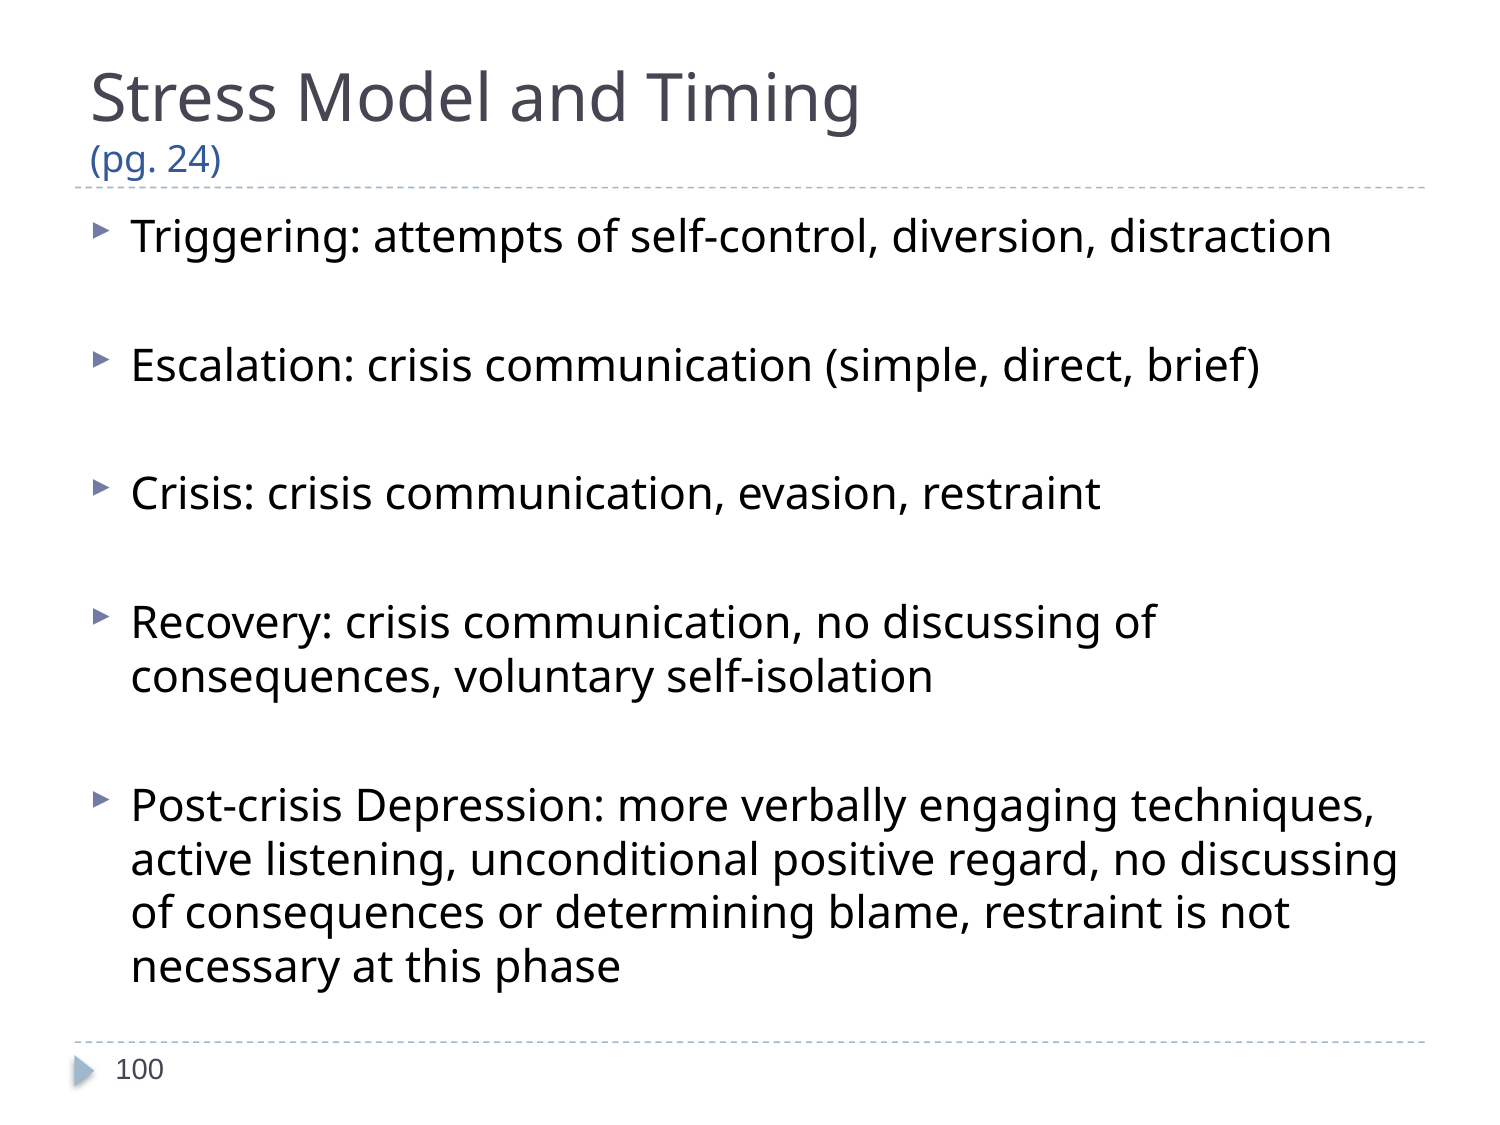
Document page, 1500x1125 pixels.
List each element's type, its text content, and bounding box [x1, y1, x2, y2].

list Triggering: attempts of self-control, diversion, distraction Escalation: crisis communication (simple, direct, brief) Crisis: crisis communication, evasion, restraint Recovery: crisis communication, no discussing of consequences, voluntary self-isolation Post-crisis Depression: more verbally engaging techniques, active listening, unconditional positive regard, no discussing of consequences or determining blame, restraint is not necessary at this phase [75, 200, 1425, 1010]
title Stress Model and Timing (pg. 24) [75, 24, 1425, 188]
slide_number 100 [100, 1042, 426, 1103]
